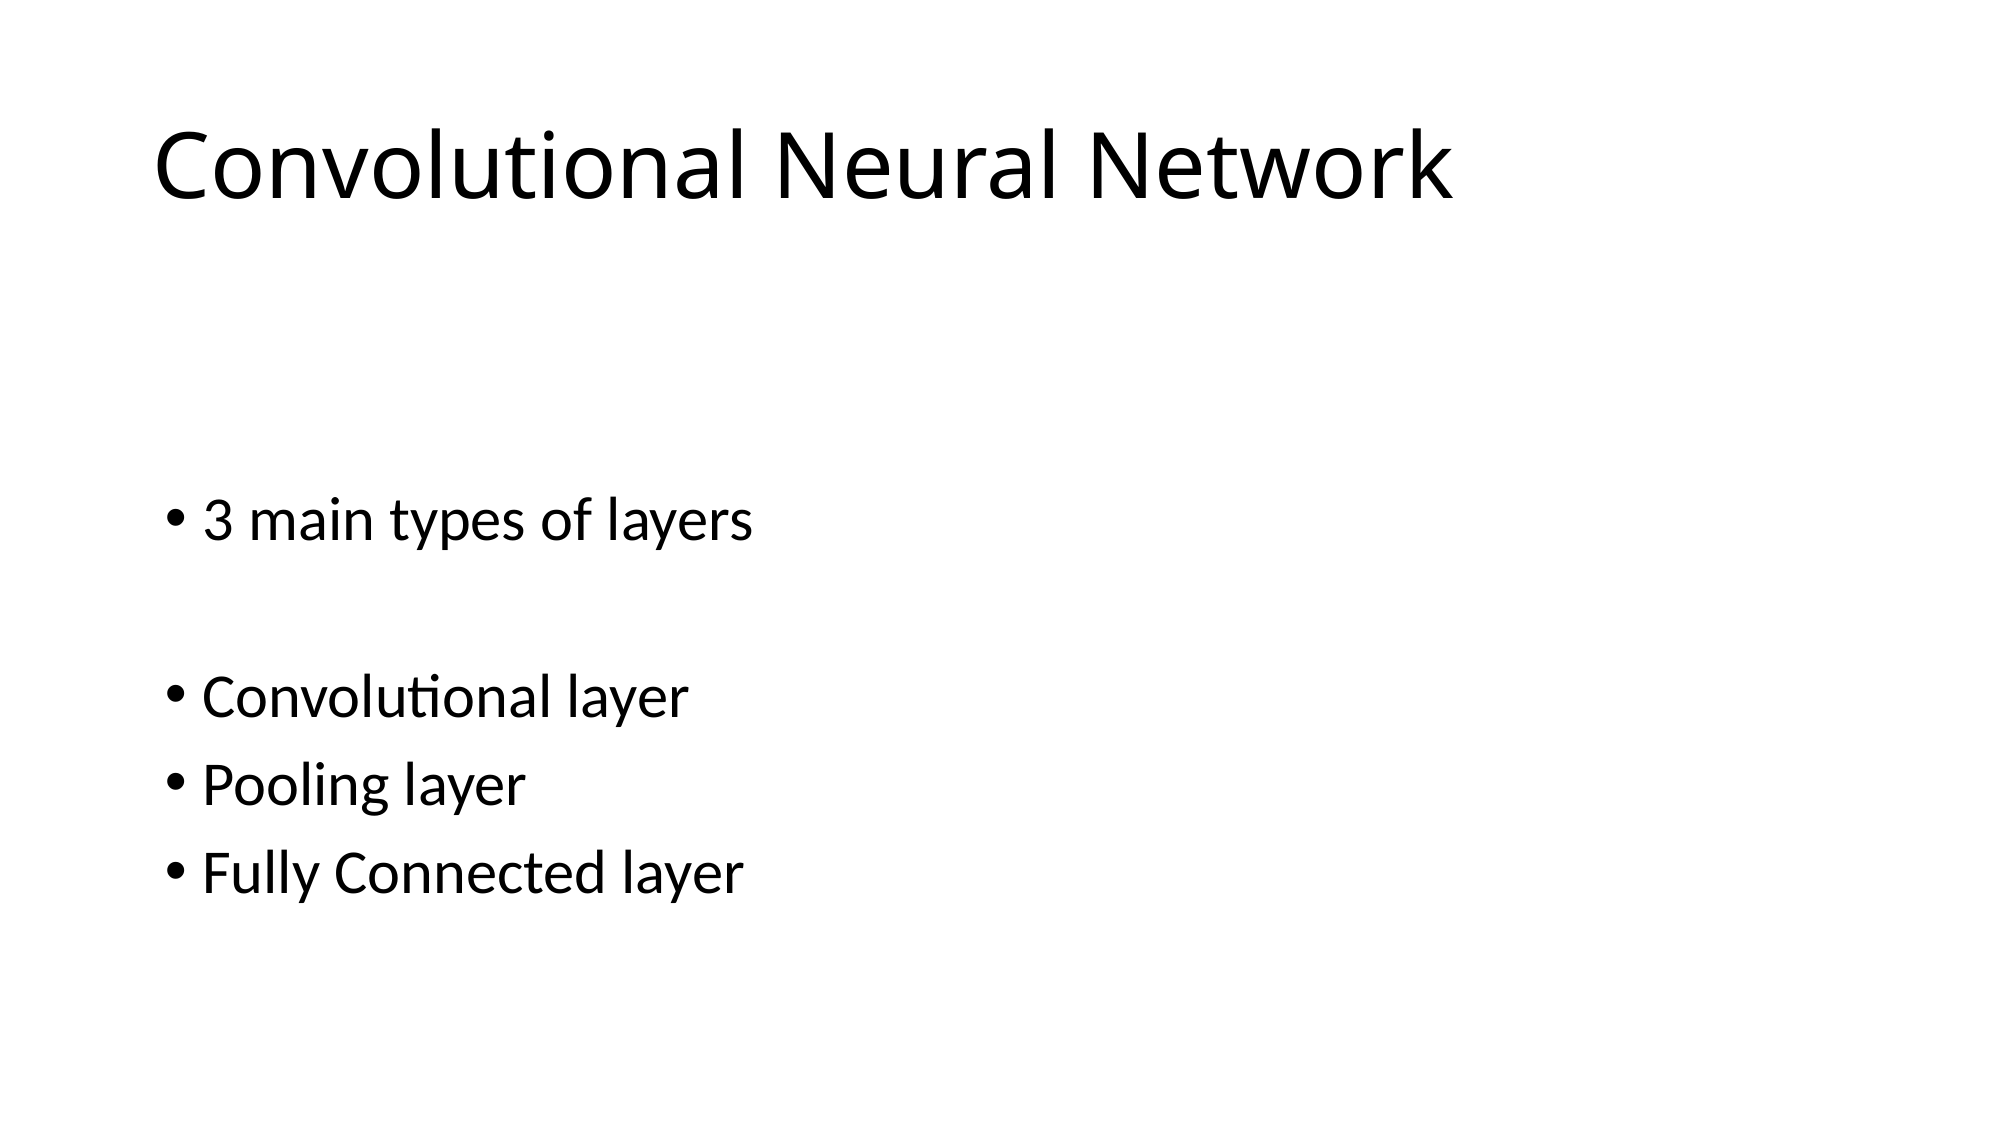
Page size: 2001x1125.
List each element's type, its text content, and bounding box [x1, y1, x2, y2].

list 3 main types of layers Convolutional layer Pooling layer Fully Connected layer [149, 388, 1850, 950]
title Convolutional Neural Network [137, 59, 1863, 278]
